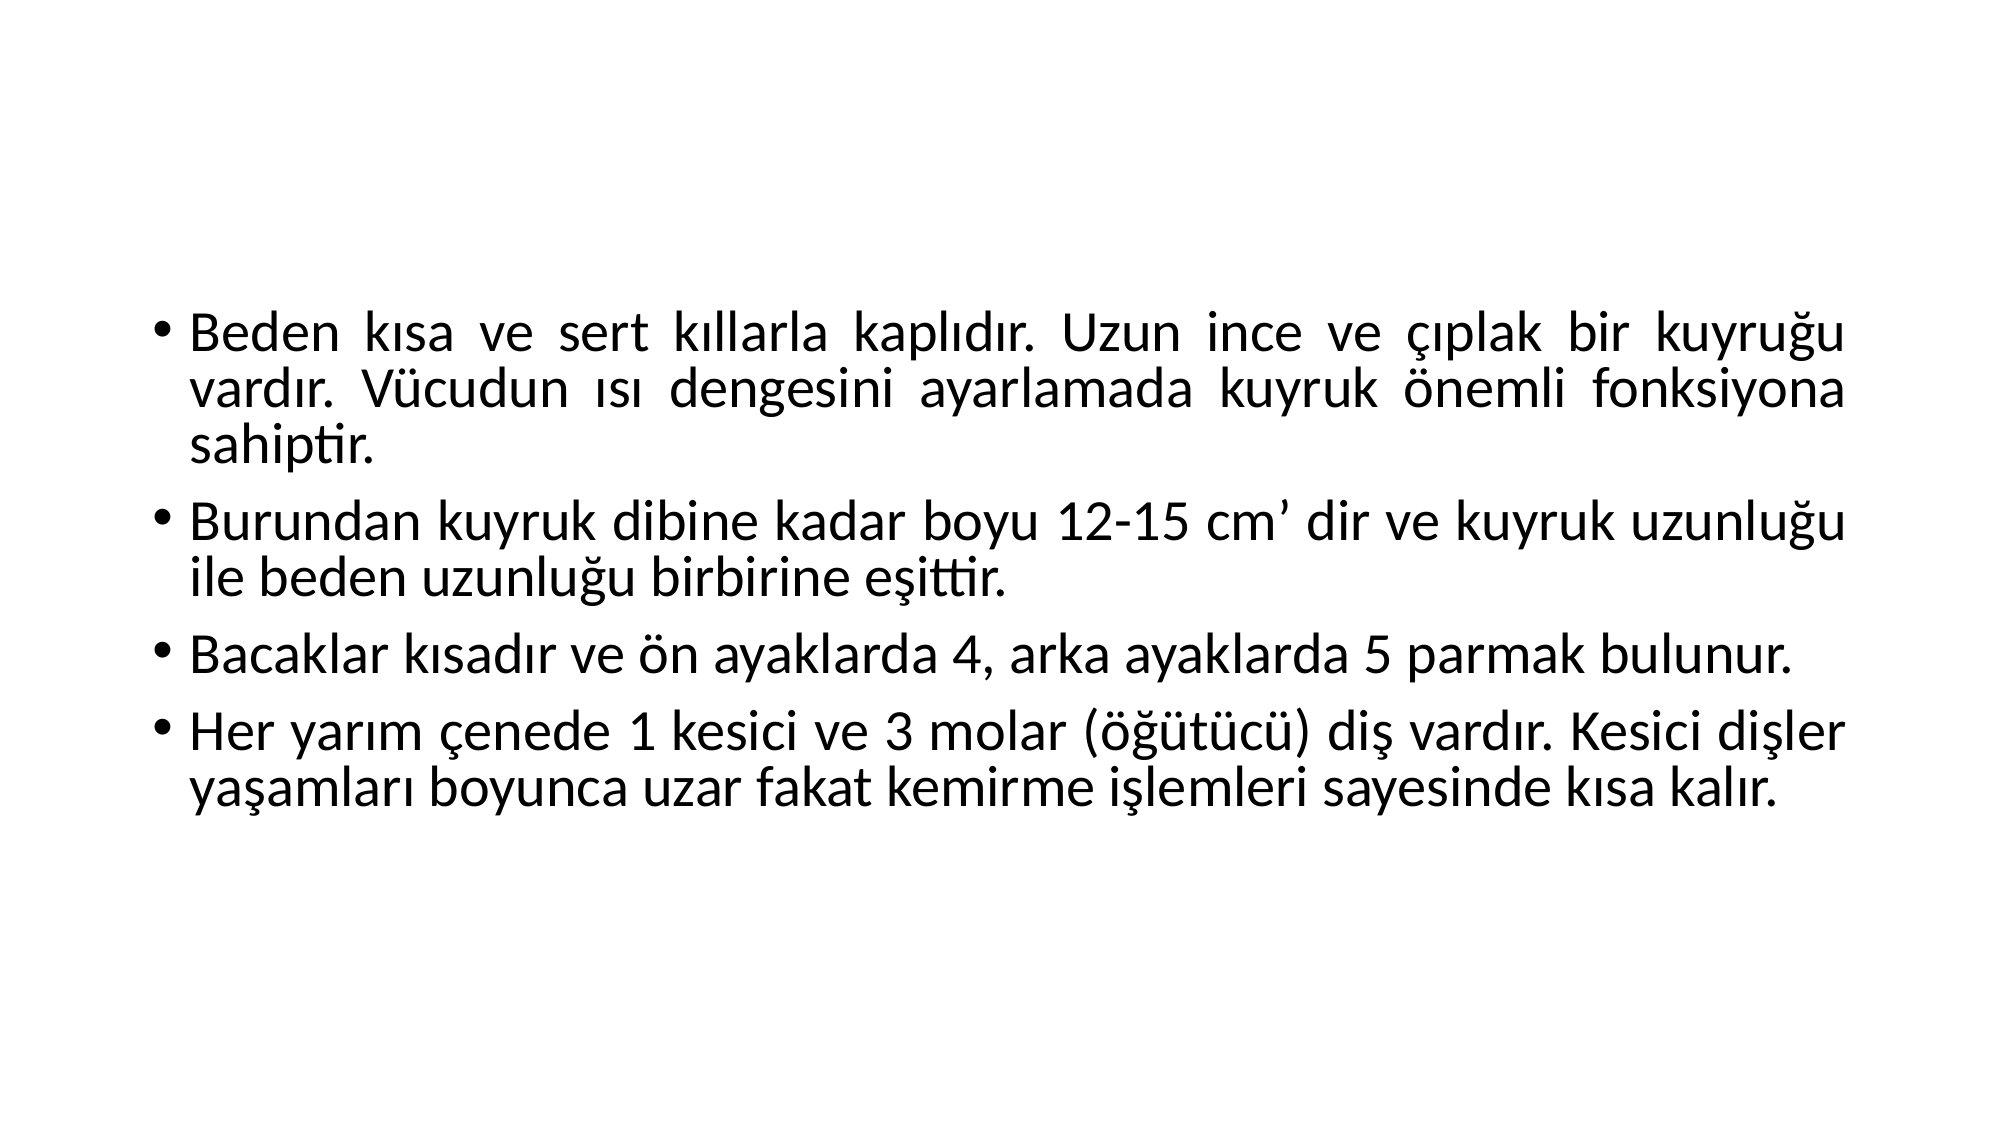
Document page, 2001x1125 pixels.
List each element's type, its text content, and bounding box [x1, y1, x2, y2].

list Beden kısa ve sert kıllarla kaplıdır. Uzun ince ve çıplak bir kuyruğu vardır. Vücudun ısı dengesini ayarlamada kuyruk önemli fonksiyona sahiptir. Burundan kuyruk dibine kadar boyu 12-15 cm’ dir ve kuyruk uzunluğu ile beden uzunluğu birbirine eşittir. Bacaklar kısadır ve ön ayaklarda 4, arka ayaklarda 5 parmak bulunur. Her yarım çenede 1 kesici ve 3 molar (öğütücü) diş vardır. Kesici dişler yaşamları boyunca uzar fakat kemirme işlemleri sayesinde kısa kalır. [137, 299, 1863, 1014]
